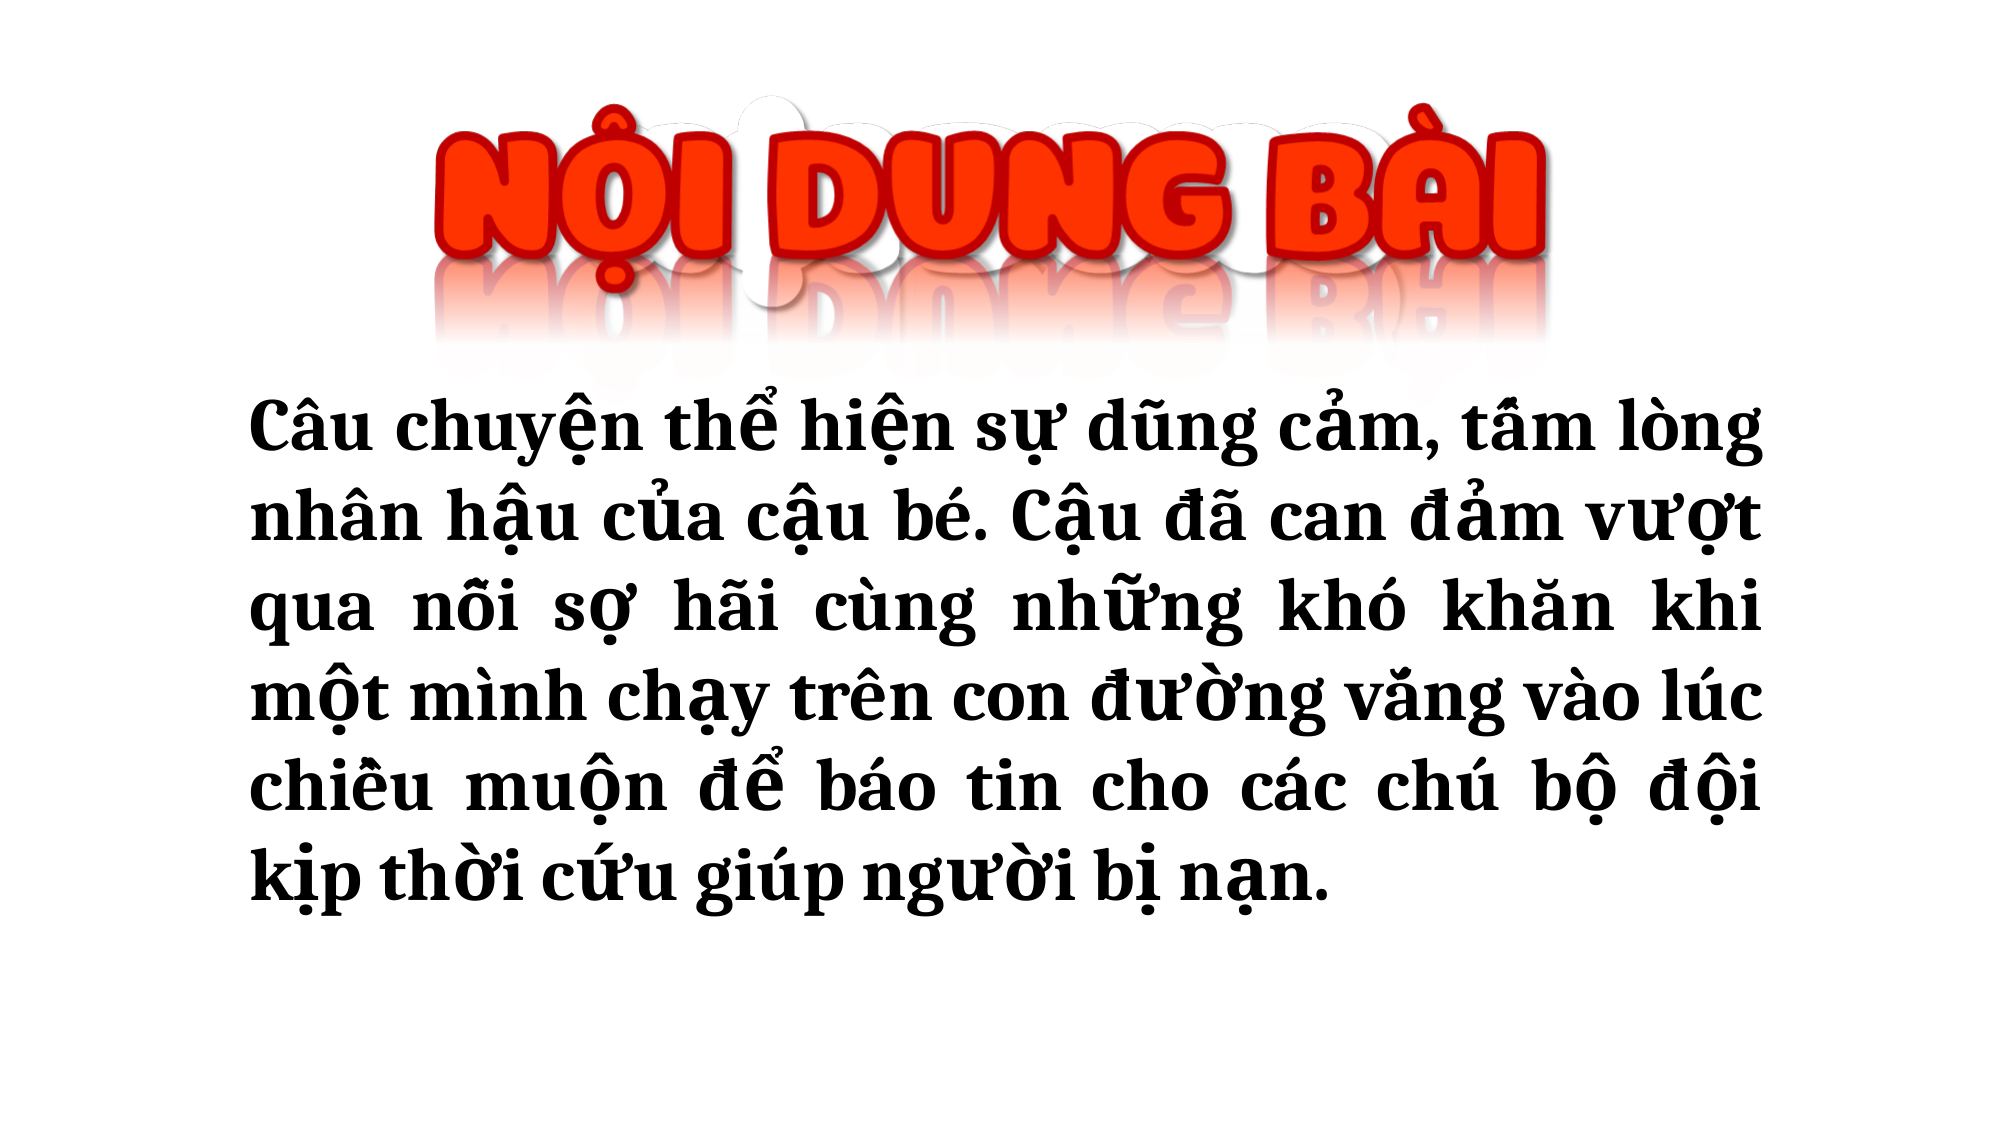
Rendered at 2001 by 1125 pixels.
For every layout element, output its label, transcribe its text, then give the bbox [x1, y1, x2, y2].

picture [340, 17, 1623, 423]
text_box Câu chuyện thể hiện sự dũng cảm, tấm lòng nhân hậu của cậu bé. Cậu đã can đảm vượt qua nỗi sợ hãi cùng những khó khăn khi một mình chạy trên con đường vắng vào lúc chiều muộn để báo tin cho các chú bộ đội kịp thời cứu giúp người bị nạn. [234, 367, 1778, 923]
